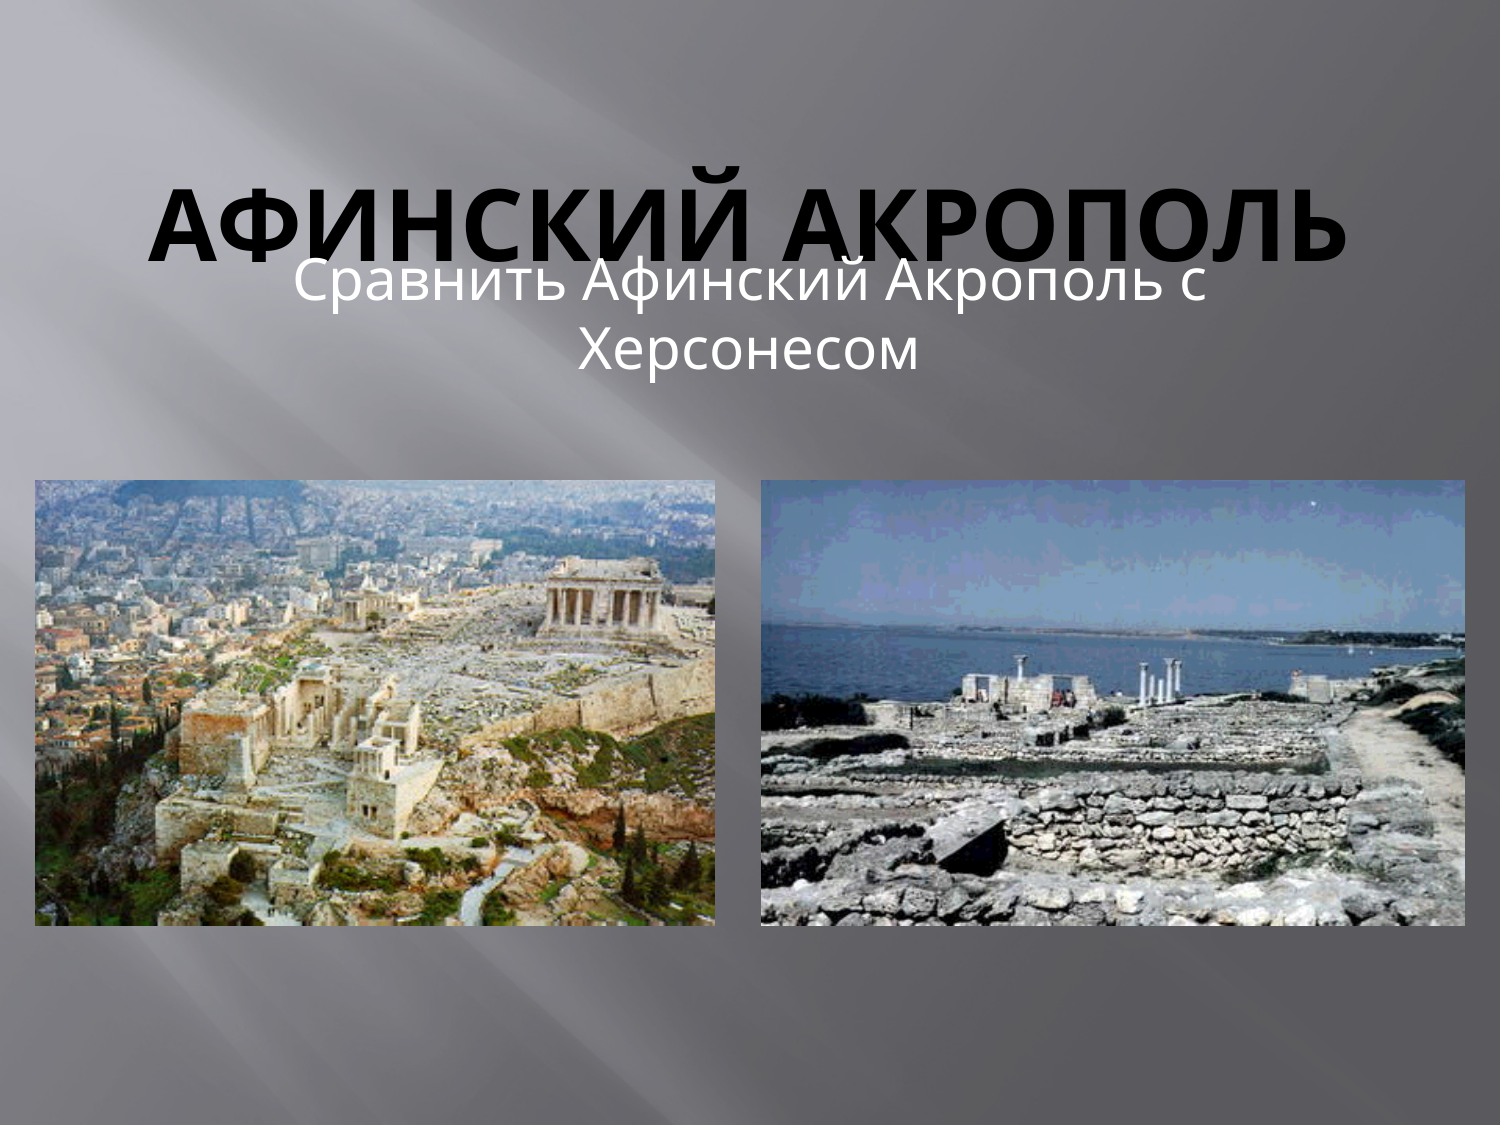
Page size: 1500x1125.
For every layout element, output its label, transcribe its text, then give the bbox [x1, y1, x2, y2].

picture [34, 480, 716, 927]
subtitle Сравнить Афинский Акрополь с Херсонесом [225, 234, 1275, 411]
picture [761, 480, 1465, 927]
title Афинский Акрополь [112, 35, 1388, 282]
